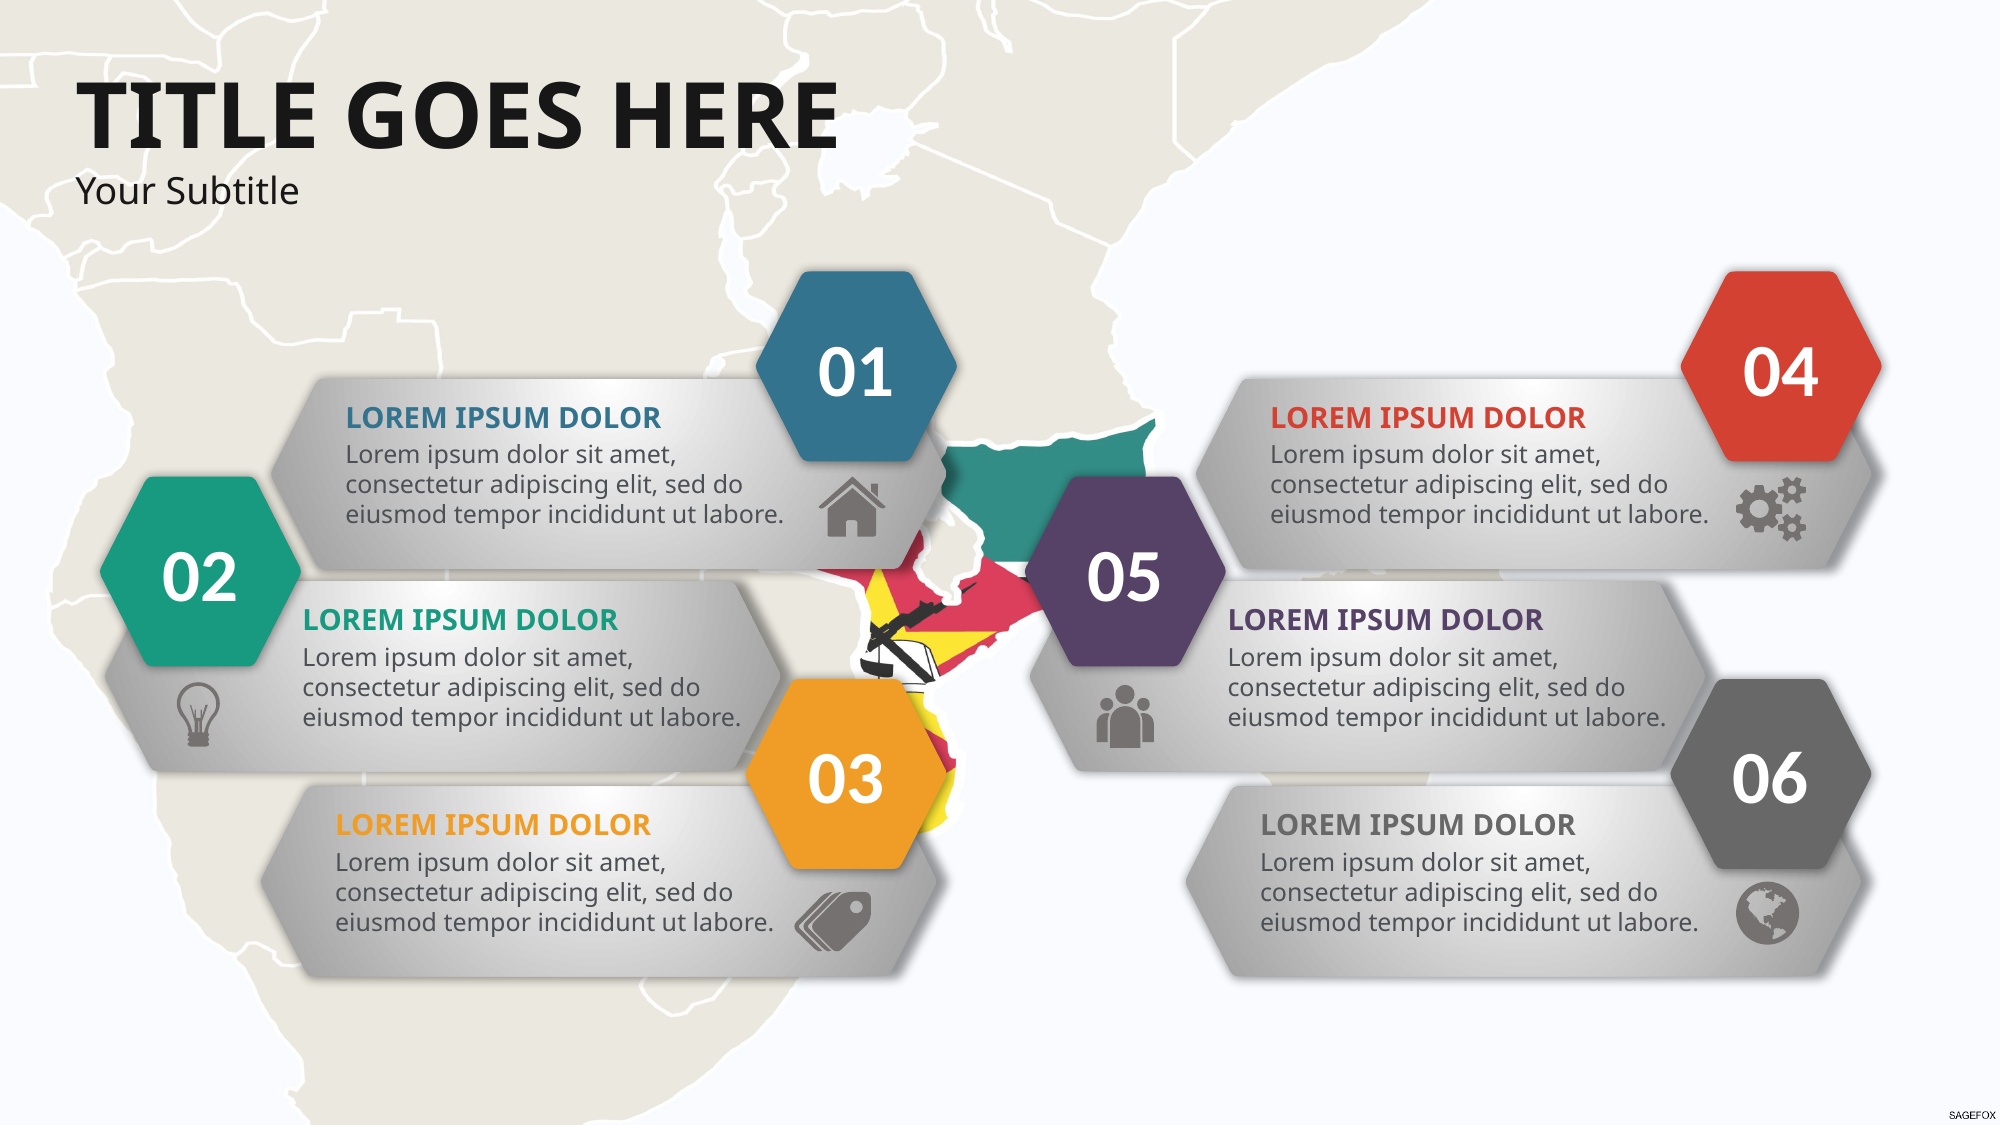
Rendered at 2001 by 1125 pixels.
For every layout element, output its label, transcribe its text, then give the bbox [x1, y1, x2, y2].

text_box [1185, 786, 1862, 977]
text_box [1196, 378, 1872, 569]
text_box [1029, 581, 1715, 772]
text_box 03 [744, 678, 948, 798]
text_box 02 [98, 475, 302, 587]
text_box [105, 581, 790, 772]
text_box 06 [1669, 678, 1873, 797]
text_box 05 [1023, 475, 1227, 585]
text_box TITLE GOES HERE Your Subtitle [60, 49, 1036, 220]
picture [1925, 0, 2001, 1125]
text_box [260, 786, 937, 977]
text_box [271, 378, 947, 569]
text_box 04 [1679, 270, 1883, 390]
text_box 01 [754, 270, 958, 390]
